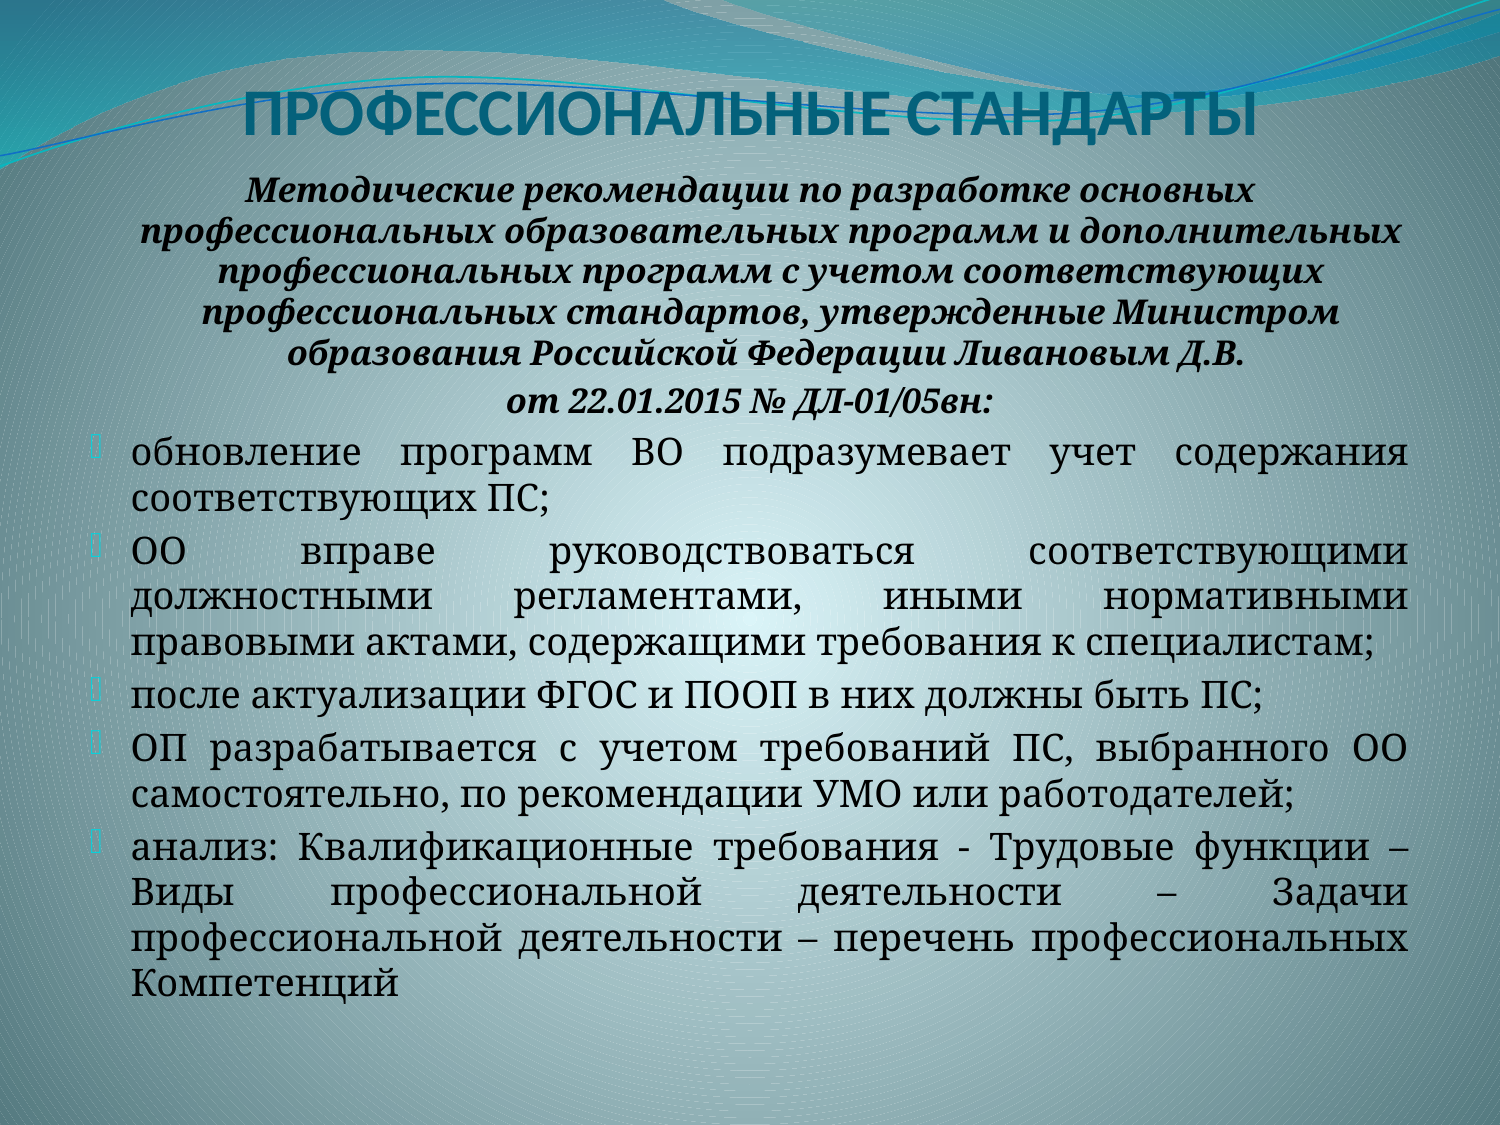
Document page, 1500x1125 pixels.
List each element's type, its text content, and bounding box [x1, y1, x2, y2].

title ПРОФЕССИОНАЛЬНЫЕ СТАНДАРТЫ [76, 54, 1427, 149]
list Методические рекомендации по разработке основных профессиональных образовательных программ и дополнительных профессиональных программ с учетом соответствующих профессиональных стандартов, утвержденные Министром образования Российской Федерации Ливановым Д.В. от 22.01.2015 № ДЛ-01/05вн: обновление программ ВО подразумевает учет содержания соответствующих ПС; ОО вправе руководствоваться соответствующими должностными регламентами, иными нормативными правовыми актами, содержащими требования к специалистам; после актуализации ФГОС и ПООП в них должны быть ПС; ОП разрабатывается с учетом требований ПС, выбранного ОО самостоятельно, по рекомендации УМО или работодателей; анализ: Квалификационные требования - Трудовые функции – Виды профессиональной деятельности – Задачи профессиональной деятельности – перечень профессиональных Компетенций [75, 160, 1425, 1038]
